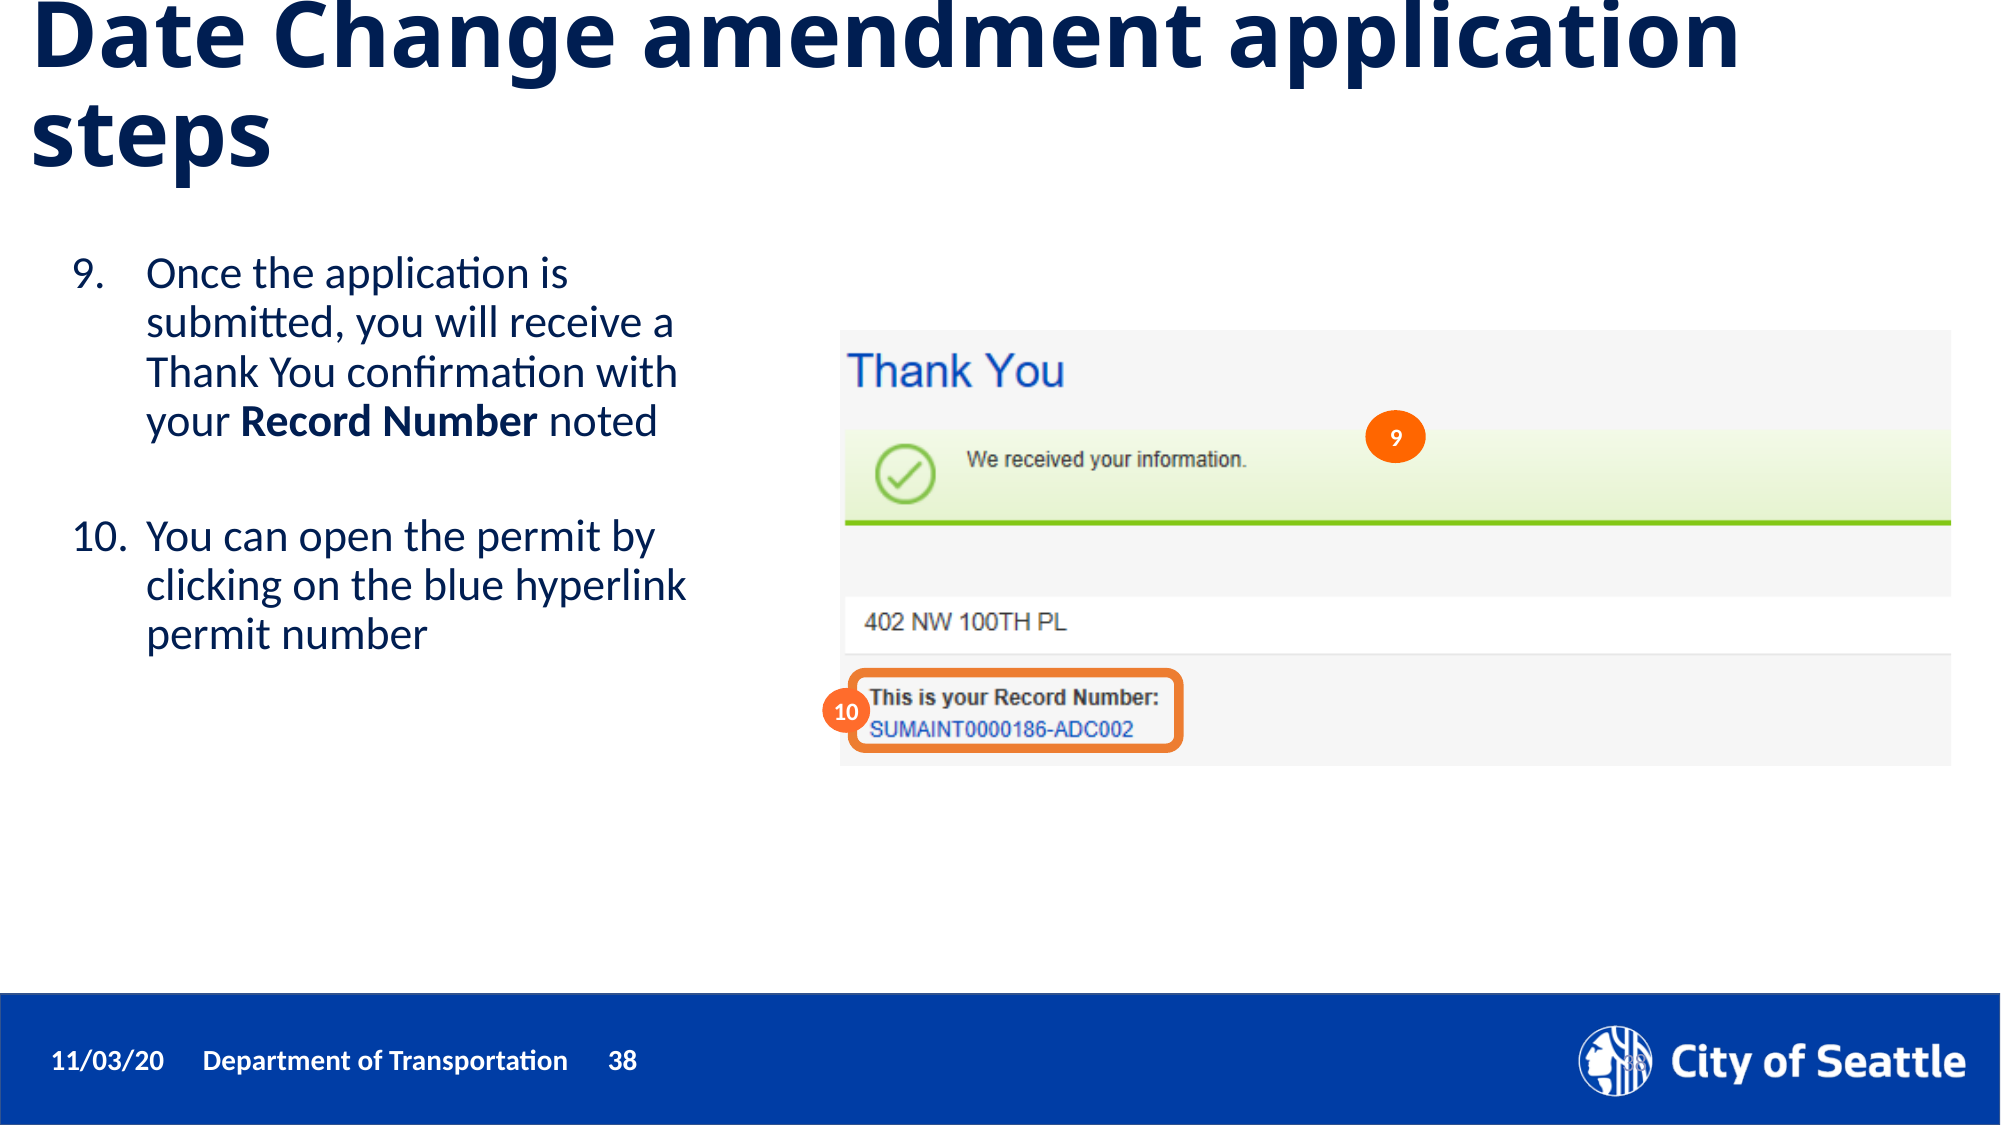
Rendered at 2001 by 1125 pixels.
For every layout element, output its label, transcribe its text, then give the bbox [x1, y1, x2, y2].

text_box 38 [1312, 1030, 1663, 1091]
title Date Change amendment application steps [15, 0, 1780, 197]
picture [840, 330, 1952, 766]
text_box Once the application is submitted, you will receive a Thank You confirmation with your Record Number noted You can open the permit by clicking on the blue hyperlink permit number [0, 241, 740, 985]
text_box 10 [824, 690, 840, 730]
picture [1544, 993, 2000, 1125]
